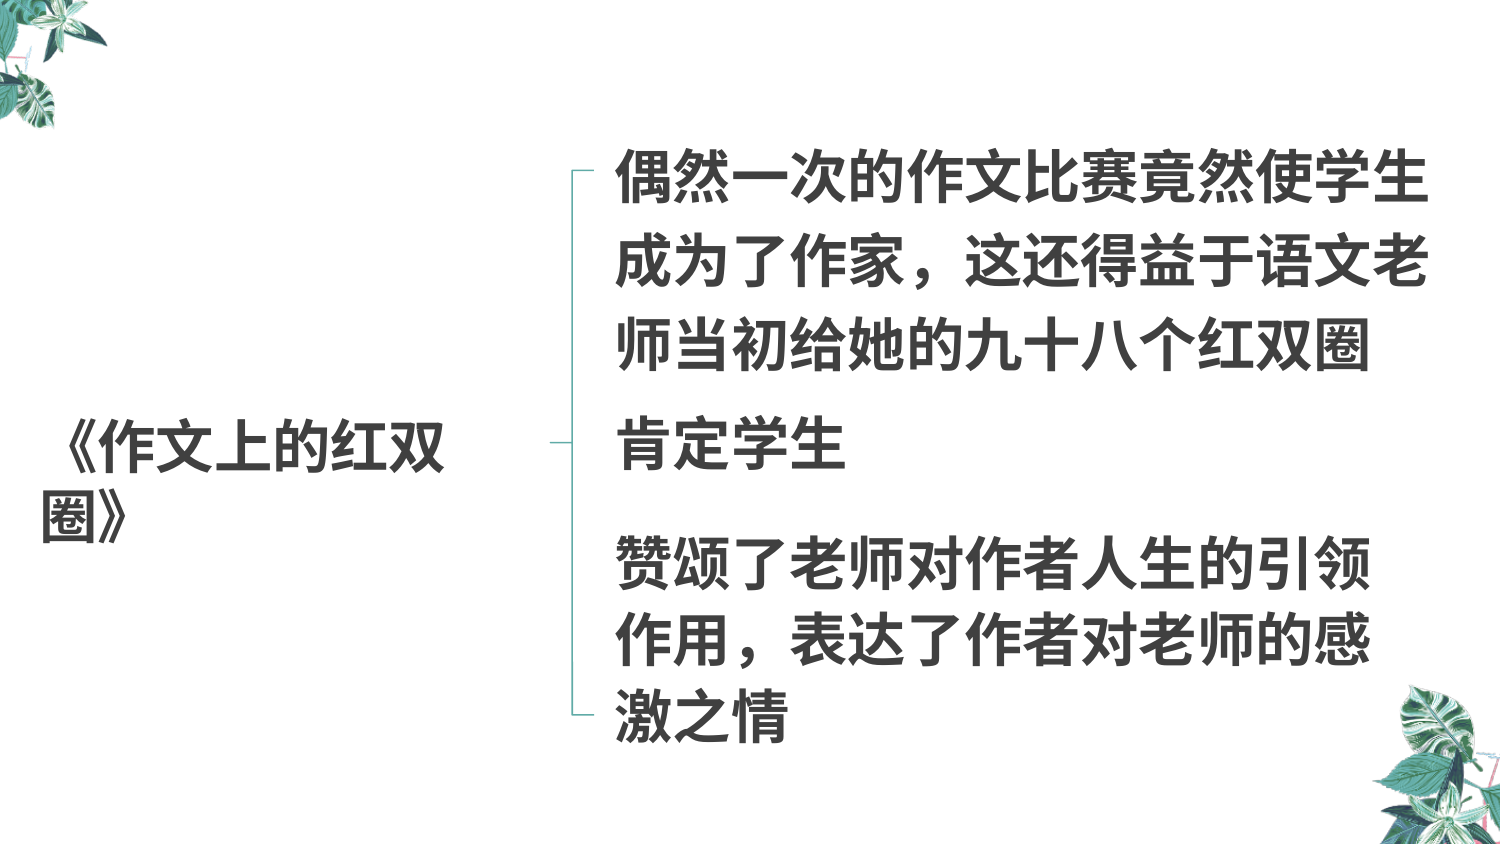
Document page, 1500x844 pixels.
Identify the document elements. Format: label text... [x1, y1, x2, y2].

text_box [549, 169, 595, 716]
picture [1292, 592, 1500, 844]
picture [0, 0, 149, 168]
text_box 赞颂了老师对作者人生的引领作用，表达了作者对老师的感激之情 [600, 512, 1427, 758]
text_box 偶然一次的作文比赛竟然使学生成为了作家，这还得益于语文老师当初给她的九十八个红双圈 [600, 119, 1472, 386]
text_box 《作文上的红双圈》 [24, 402, 571, 558]
text_box 肯定学生 [600, 399, 1096, 485]
